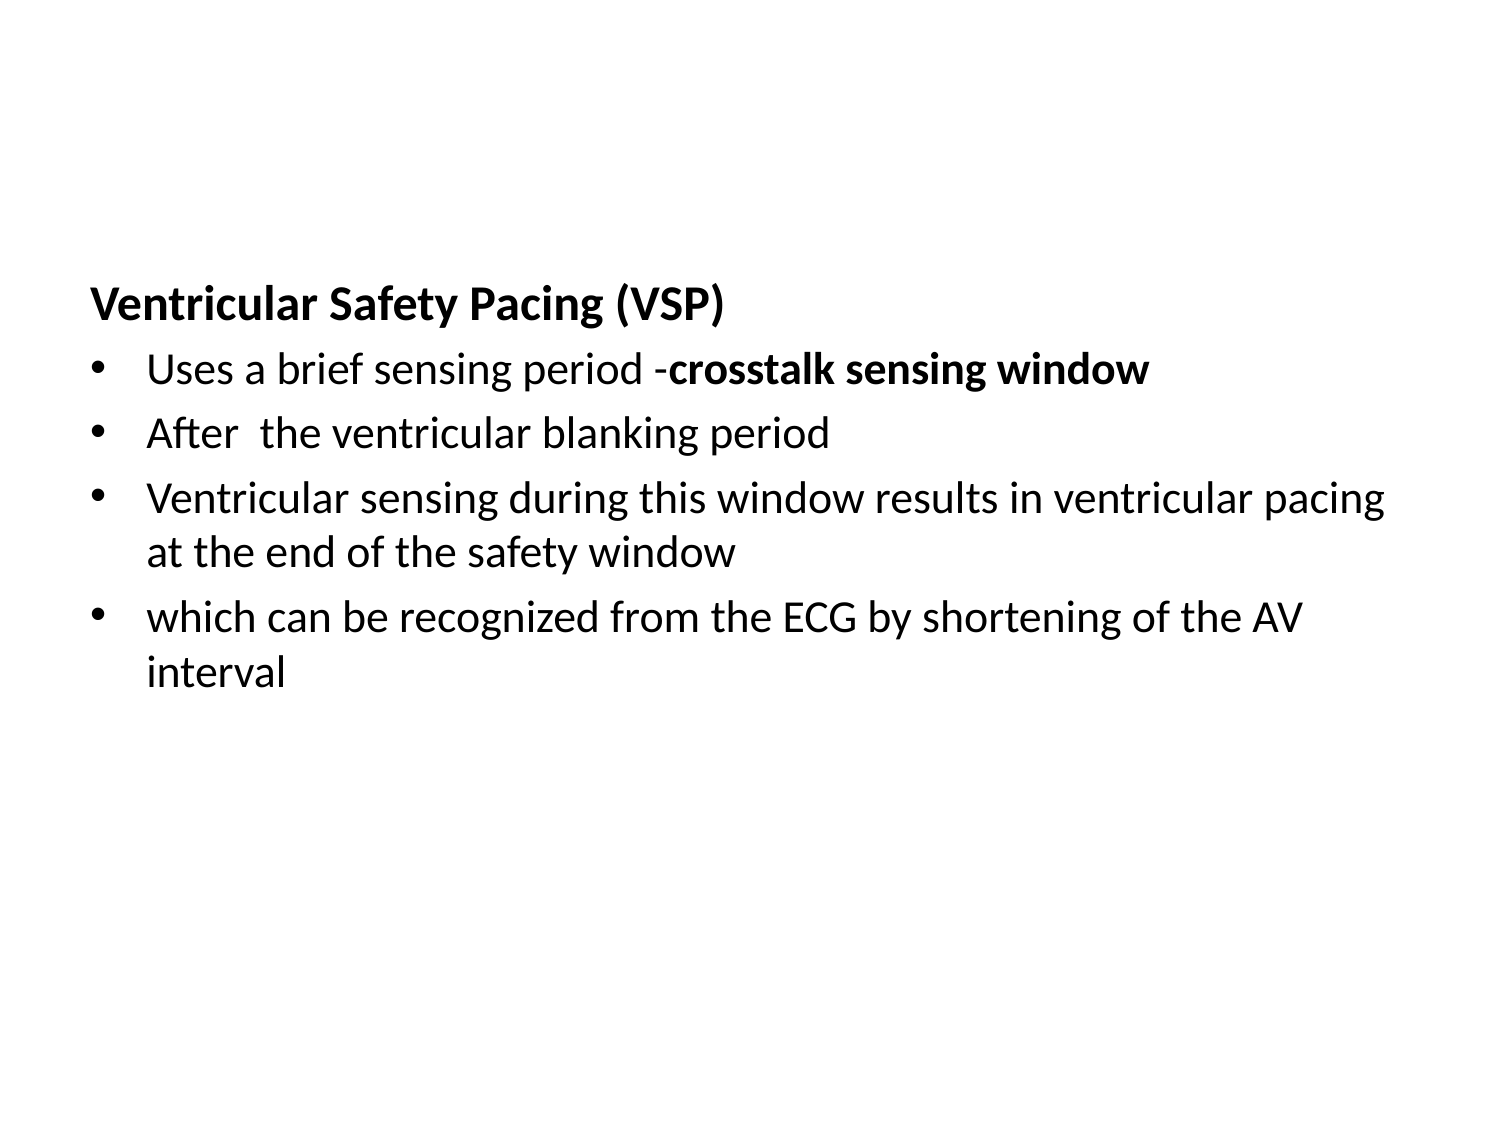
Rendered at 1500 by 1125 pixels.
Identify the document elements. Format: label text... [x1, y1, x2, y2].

list Ventricular Safety Pacing (VSP) Uses a brief sensing period -crosstalk sensing window After the ventricular blanking period Ventricular sensing during this window results in ventricular pacing at the end of the safety window which can be recognized from the ECG by shortening of the AV interval [75, 262, 1425, 1005]
